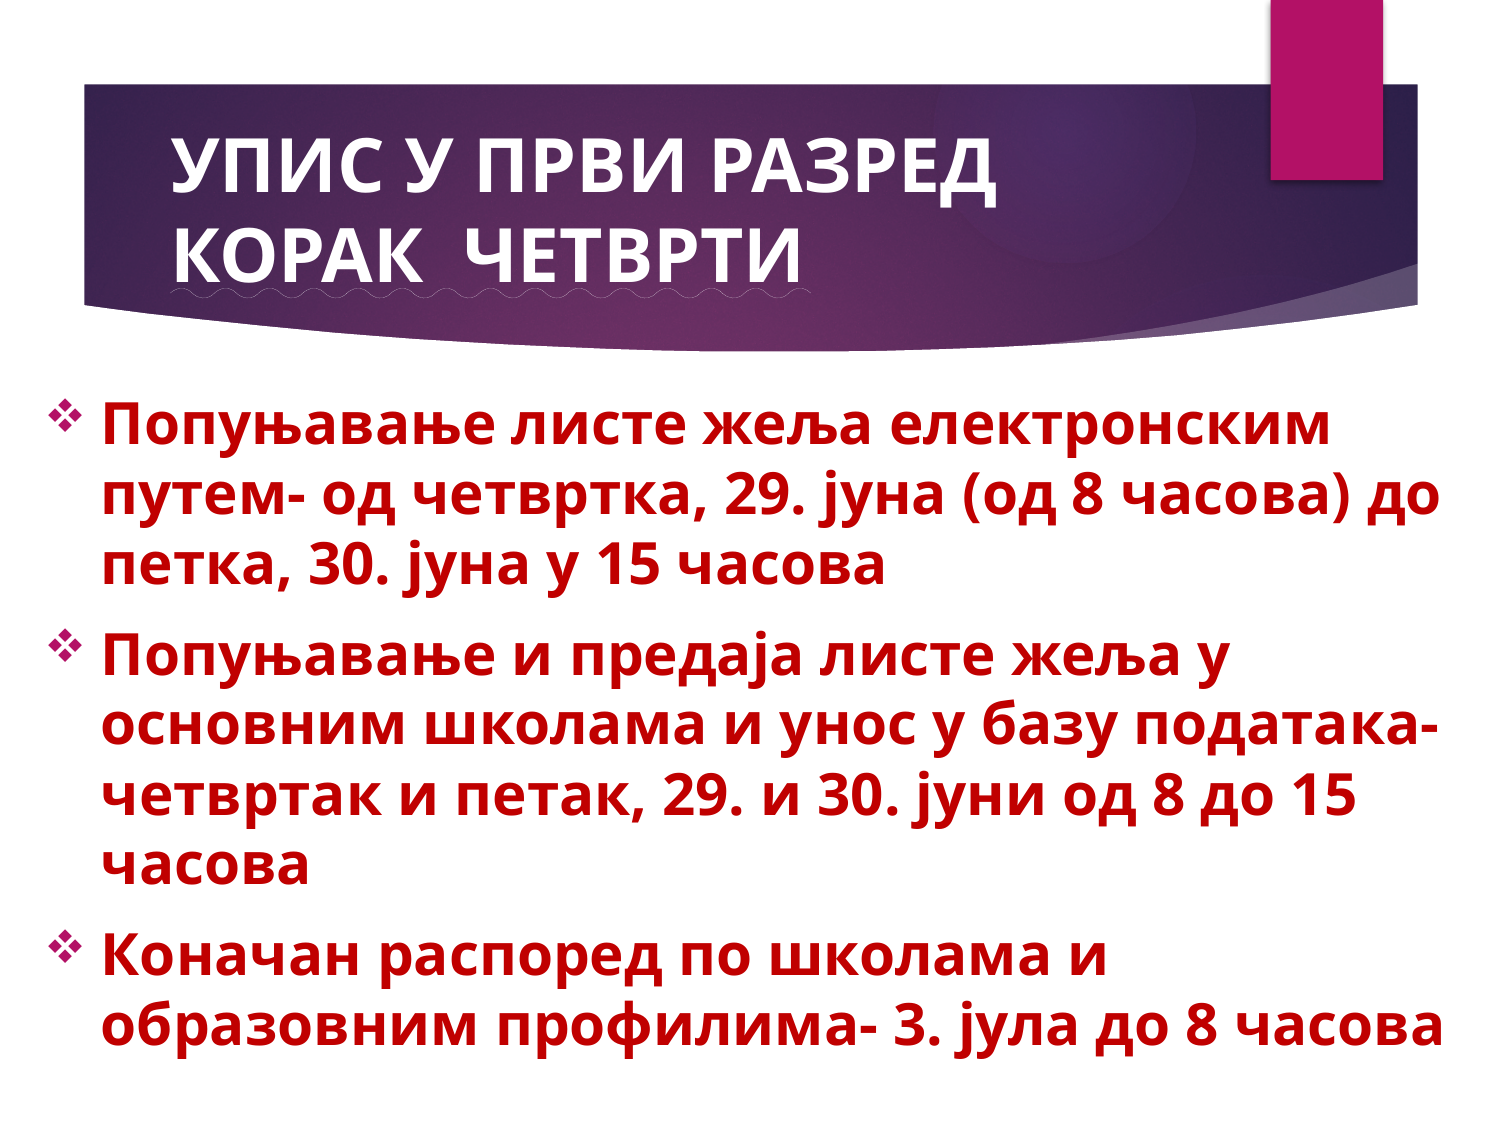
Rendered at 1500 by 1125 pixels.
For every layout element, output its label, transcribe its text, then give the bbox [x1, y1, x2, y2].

list Попуњавање листе жеља електронским путем- од четвртка, 29. јуна (од 8 часова) до петка, 30. јуна у 15 часова Попуњавање и предаја листе жеља у основним школама и унос у базу података- четвртак и петак, 29. и 30. јуни од 8 до 15 часова Коначан распоред по школама и образовним профилима- 3. јула до 8 часова [29, 338, 1500, 1125]
title УПИС У ПРВИ РАЗРЕД КОРАК ЧЕТВРТИ [155, 113, 1420, 301]
